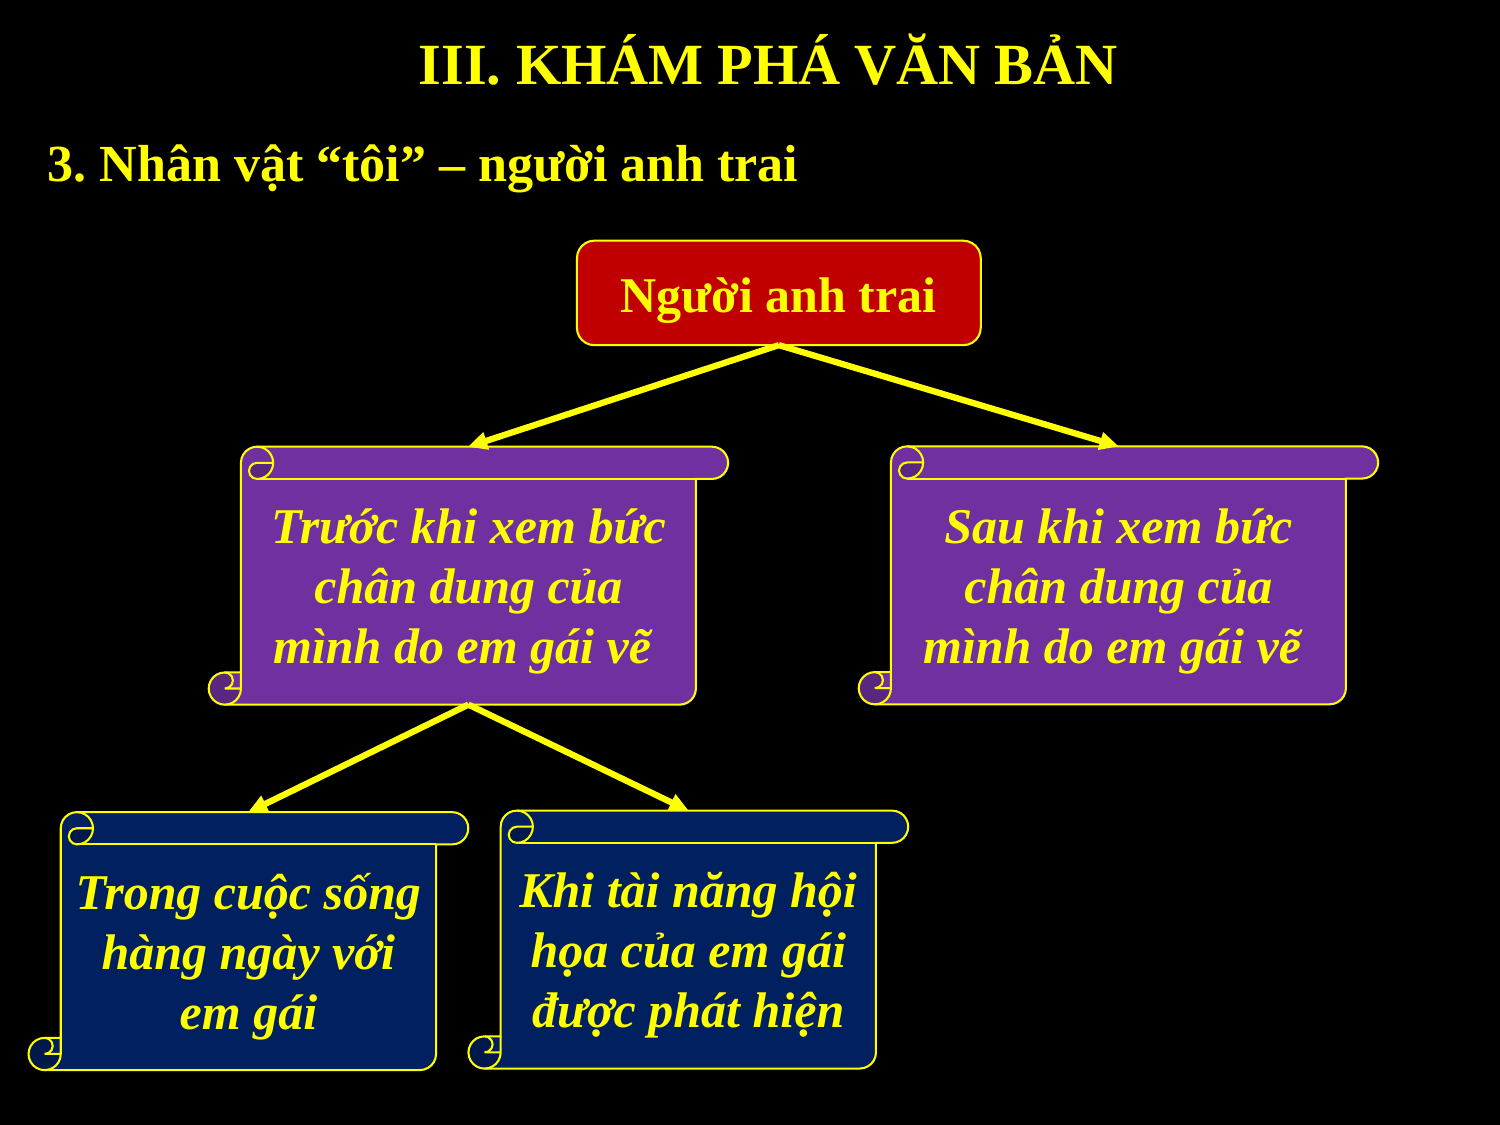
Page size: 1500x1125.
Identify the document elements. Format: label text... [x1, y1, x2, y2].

text_box Sau khi xem bức chân dung của mình do em gái vẽ [857, 445, 1380, 706]
text_box Khi tài năng hội họa của em gái được phát hiện [467, 809, 910, 1070]
text_box 3. Nhân vật “tôi” – người anh trai [33, 122, 814, 200]
text_box Người anh trai [575, 239, 982, 345]
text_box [778, 345, 1119, 447]
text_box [468, 345, 778, 447]
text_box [468, 704, 689, 811]
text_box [248, 704, 469, 813]
text_box Trước khi xem bức chân dung của mình do em gái vẽ [207, 445, 730, 706]
text_box Trong cuộc sống hàng ngày với em gái [27, 811, 470, 1072]
text_box III. KHÁM PHÁ VĂN BẢN [403, 19, 1133, 104]
